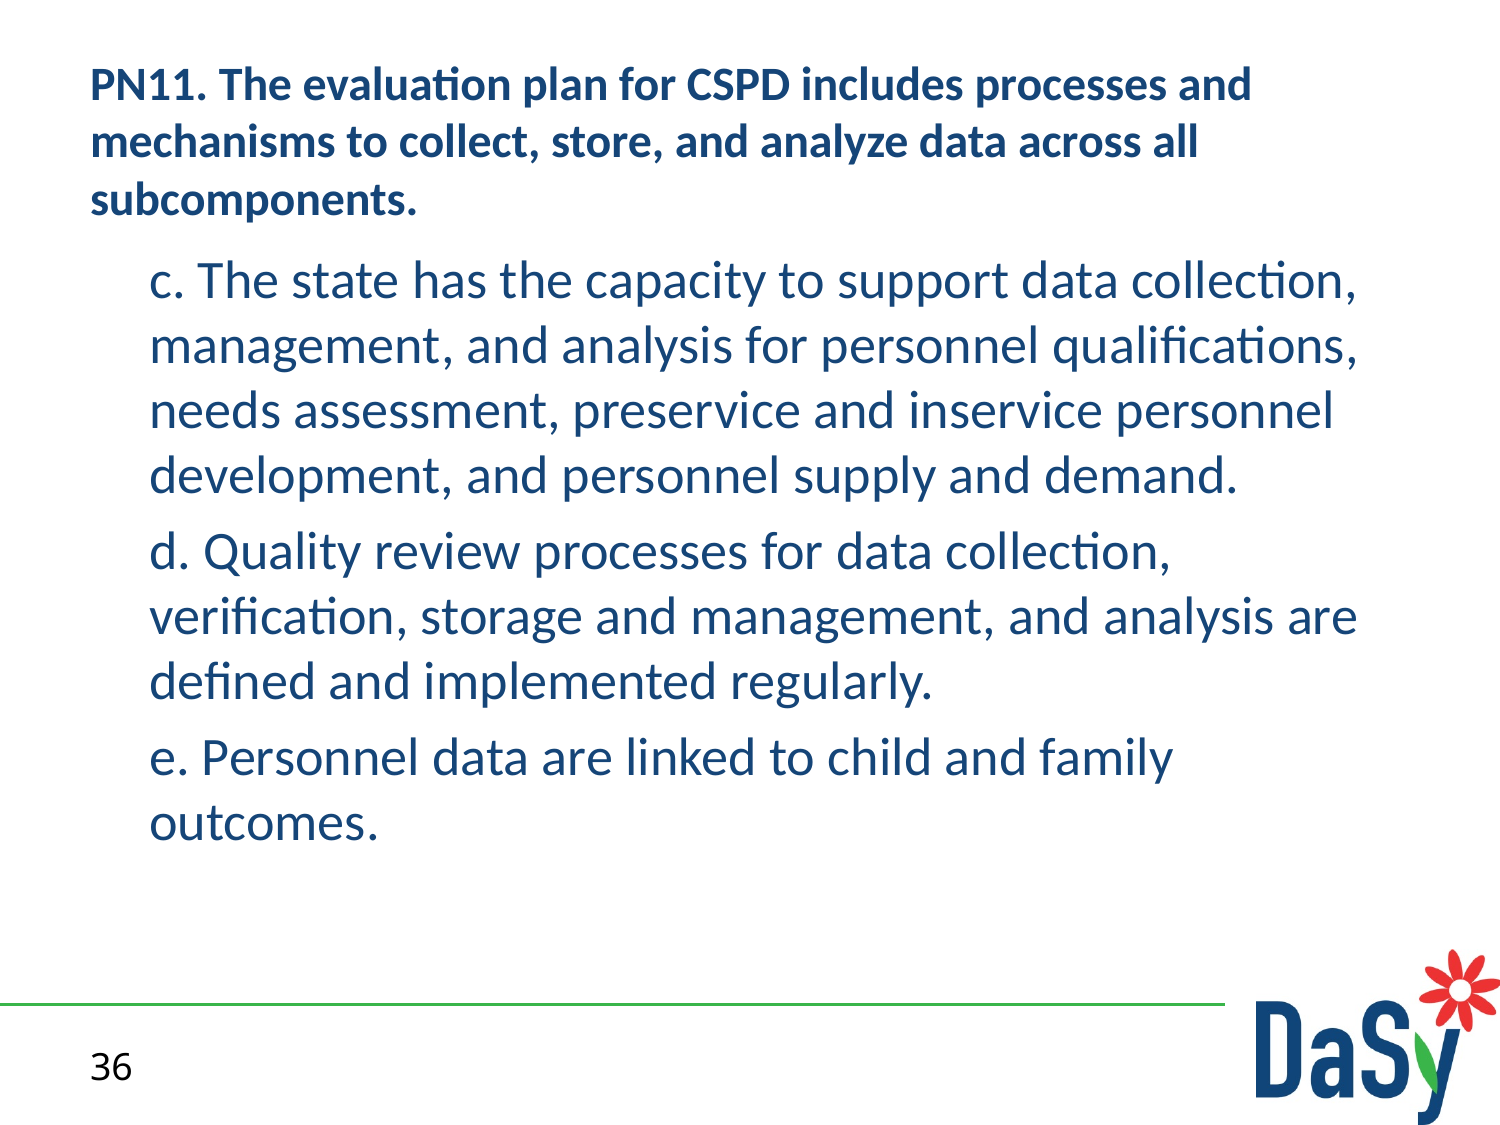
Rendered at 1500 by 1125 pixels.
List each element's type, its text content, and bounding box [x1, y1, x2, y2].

list c. The state has the capacity to support data collection, management, and analysis for personnel qualifications, needs assessment, preservice and inservice personnel development, and personnel supply and demand. d. Quality review processes for data collection, verification, storage and management, and analysis are defined and implemented regularly. e. Personnel data are linked to child and family outcomes. [50, 237, 1400, 925]
slide_number 36 [75, 1038, 425, 1098]
title PN11. The evaluation plan for CSPD includes processes and mechanisms to collect, store, and analyze data across all subcomponents. [74, 44, 1426, 234]
picture [1256, 949, 1500, 1125]
